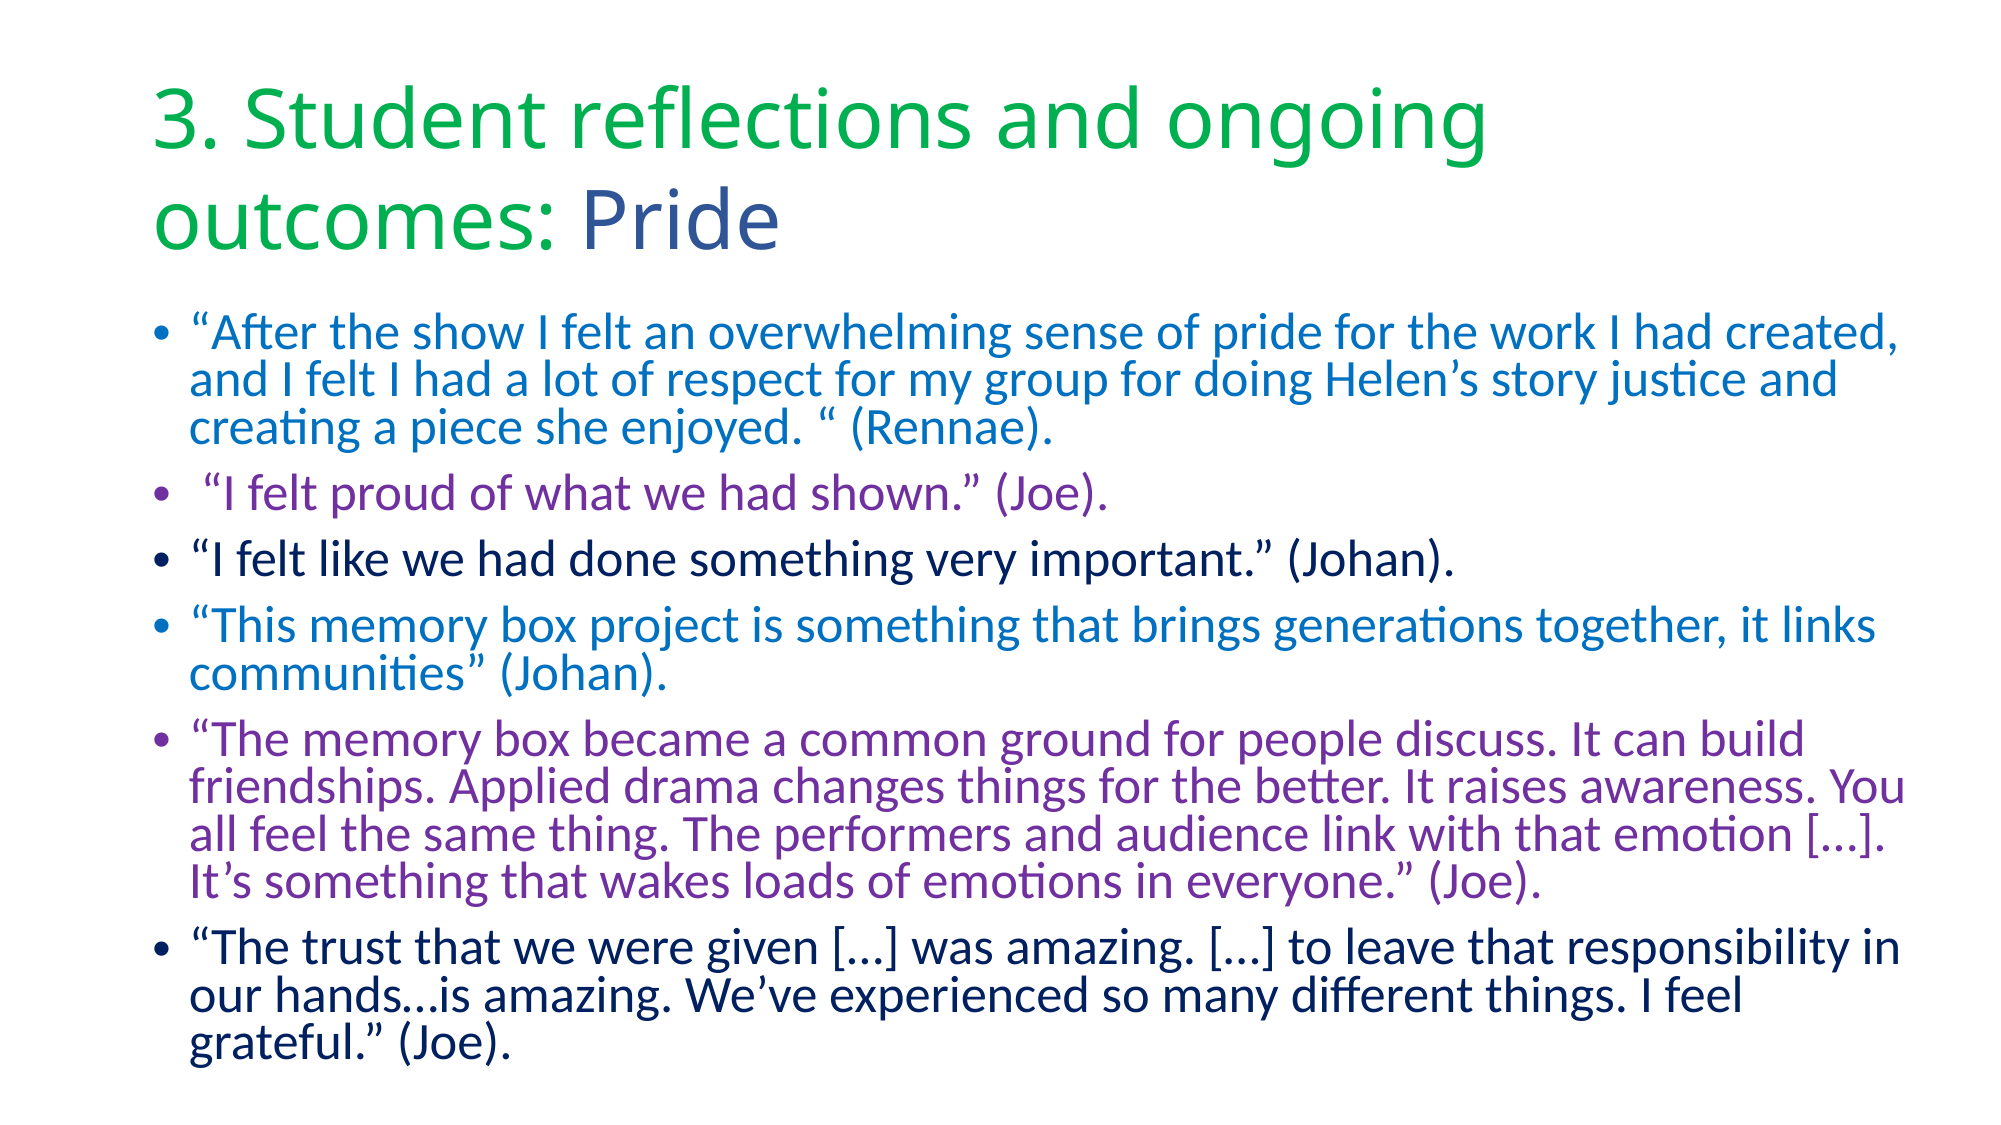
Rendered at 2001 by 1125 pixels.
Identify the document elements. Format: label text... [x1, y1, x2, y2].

list “After the show I felt an overwhelming sense of pride for the work I had created, and I felt I had a lot of respect for my group for doing Helen’s story justice and creating a piece she enjoyed. “ (Rennae). “I felt proud of what we had shown.” (Joe). “I felt like we had done something very important.” (Johan). “This memory box project is something that brings generations together, it links communities” (Johan). “The memory box became a common ground for people discuss. It can build friendships. Applied drama changes things for the better. It raises awareness. You all feel the same thing. The performers and audience link with that emotion […]. It’s something that wakes loads of emotions in everyone.” (Joe). “The trust that we were given […] was amazing. […] to leave that responsibility in our hands…is amazing. We’ve experienced so many different things. I feel grateful.” (Joe). [137, 232, 1924, 1080]
title 3. Student reflections and ongoing outcomes: Pride [137, 59, 1863, 232]
